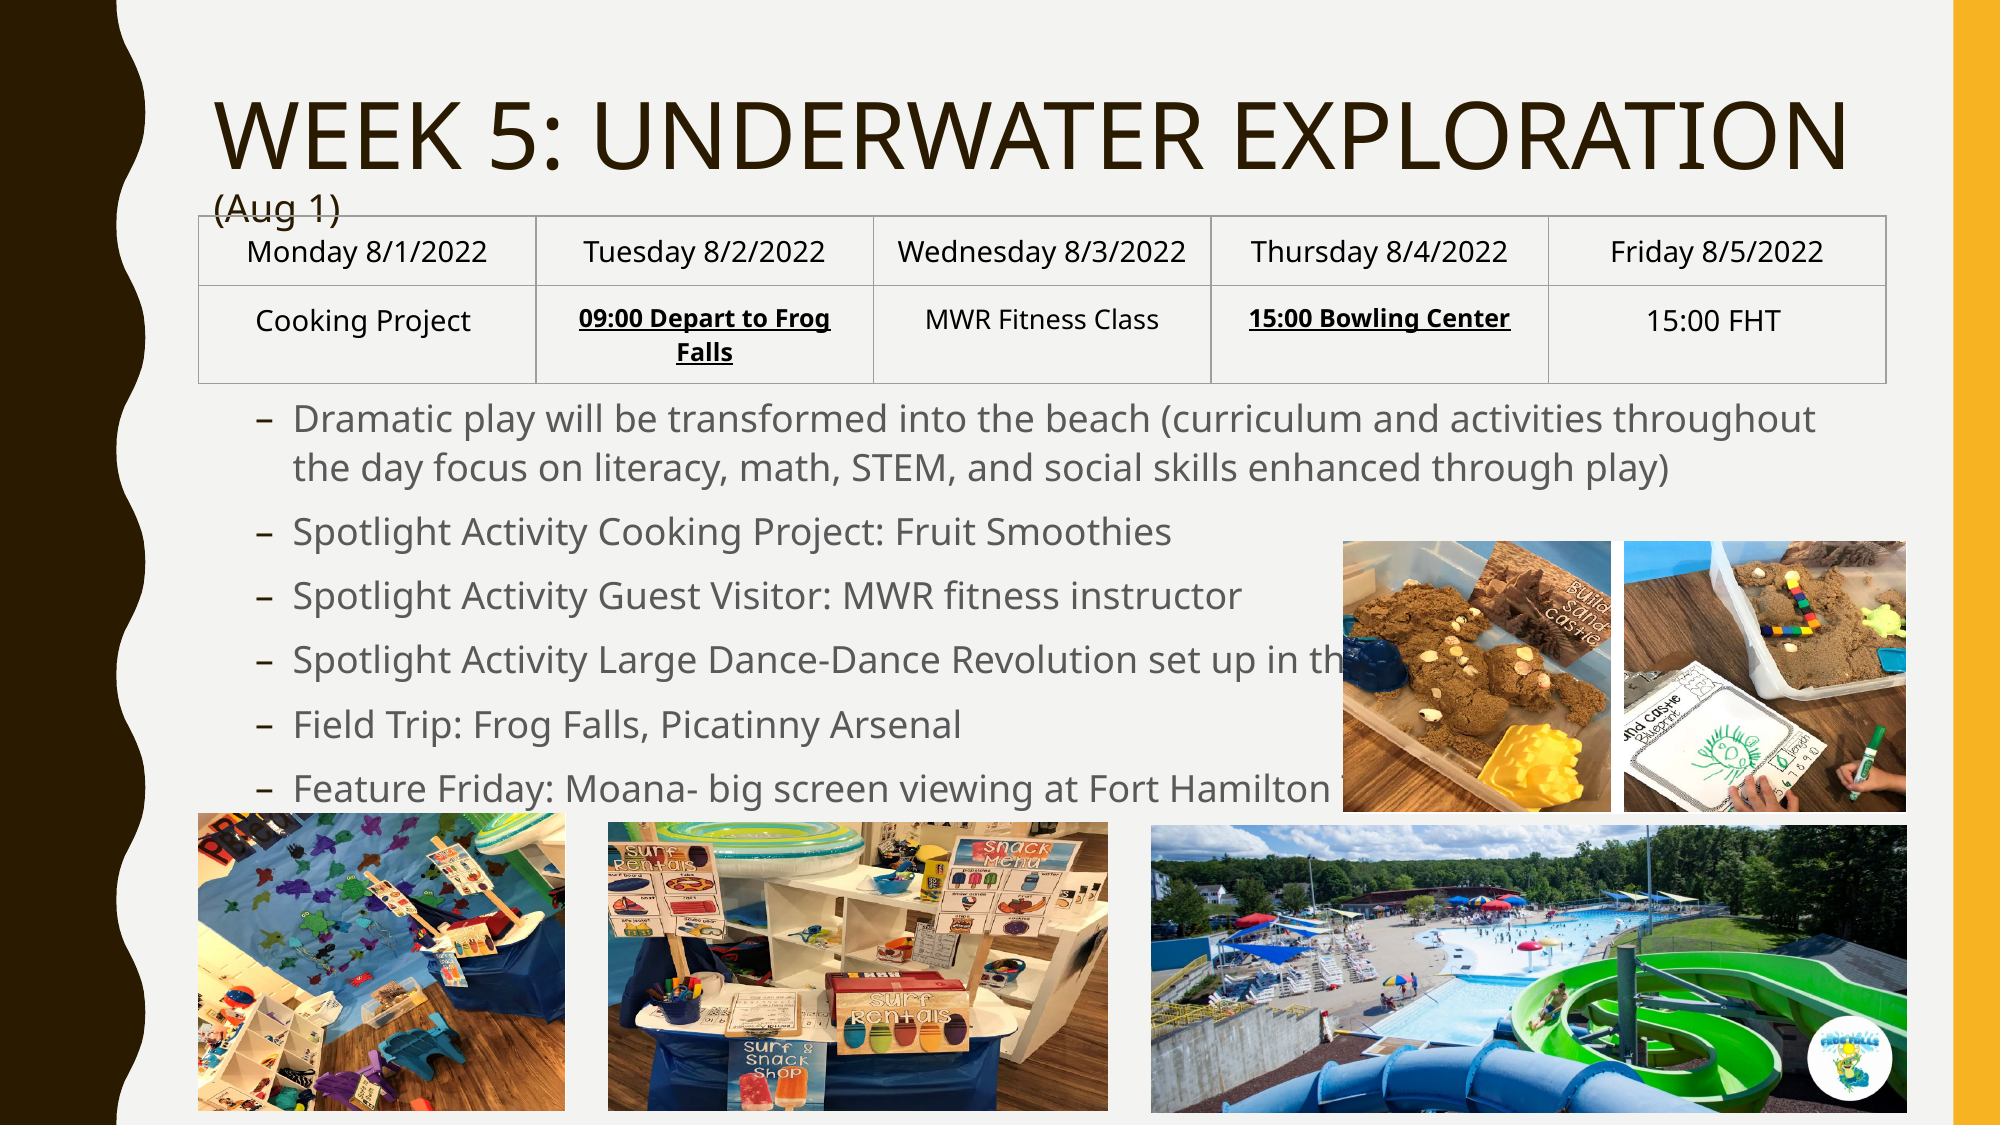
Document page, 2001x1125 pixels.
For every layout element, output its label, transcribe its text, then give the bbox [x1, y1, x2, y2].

table_header Friday 8/5/2022 [1549, 217, 1885, 285]
list Dramatic play will be transformed into the beach (curriculum and activities throughout the day focus on literacy, math, STEM, and social skills enhanced through play) Spotlight Activity Cooking Project: Fruit Smoothies Spotlight Activity Guest Visitor: MWR fitness instructor Spotlight Activity Large Dance-Dance Revolution set up in the gym. Field Trip: Frog Falls, Picatinny Arsenal Feature Friday: Moana- big screen viewing at Fort Hamilton Theater [165, 382, 1835, 973]
picture [1343, 540, 1907, 815]
picture [1151, 824, 1907, 1113]
table_cell 15:00 FHT [1549, 286, 1885, 383]
table_cell MWR Fitness Class [874, 286, 1210, 383]
title WEEK 5: UNDERWATER EXPLORATION (Aug 1) [198, 80, 1907, 294]
table_cell 09:00 Depart to Frog Falls [537, 286, 873, 383]
table_header Monday 8/1/2022 [199, 217, 535, 285]
table_header Thursday 8/4/2022 [1212, 217, 1548, 285]
table_cell Cooking Project [199, 286, 535, 383]
picture [608, 822, 1109, 1111]
table_cell 15:00 Bowling Center [1212, 286, 1548, 383]
table_header Tuesday 8/2/2022 [537, 217, 873, 285]
picture [198, 813, 566, 1111]
table_header Wednesday 8/3/2022 [874, 217, 1210, 285]
